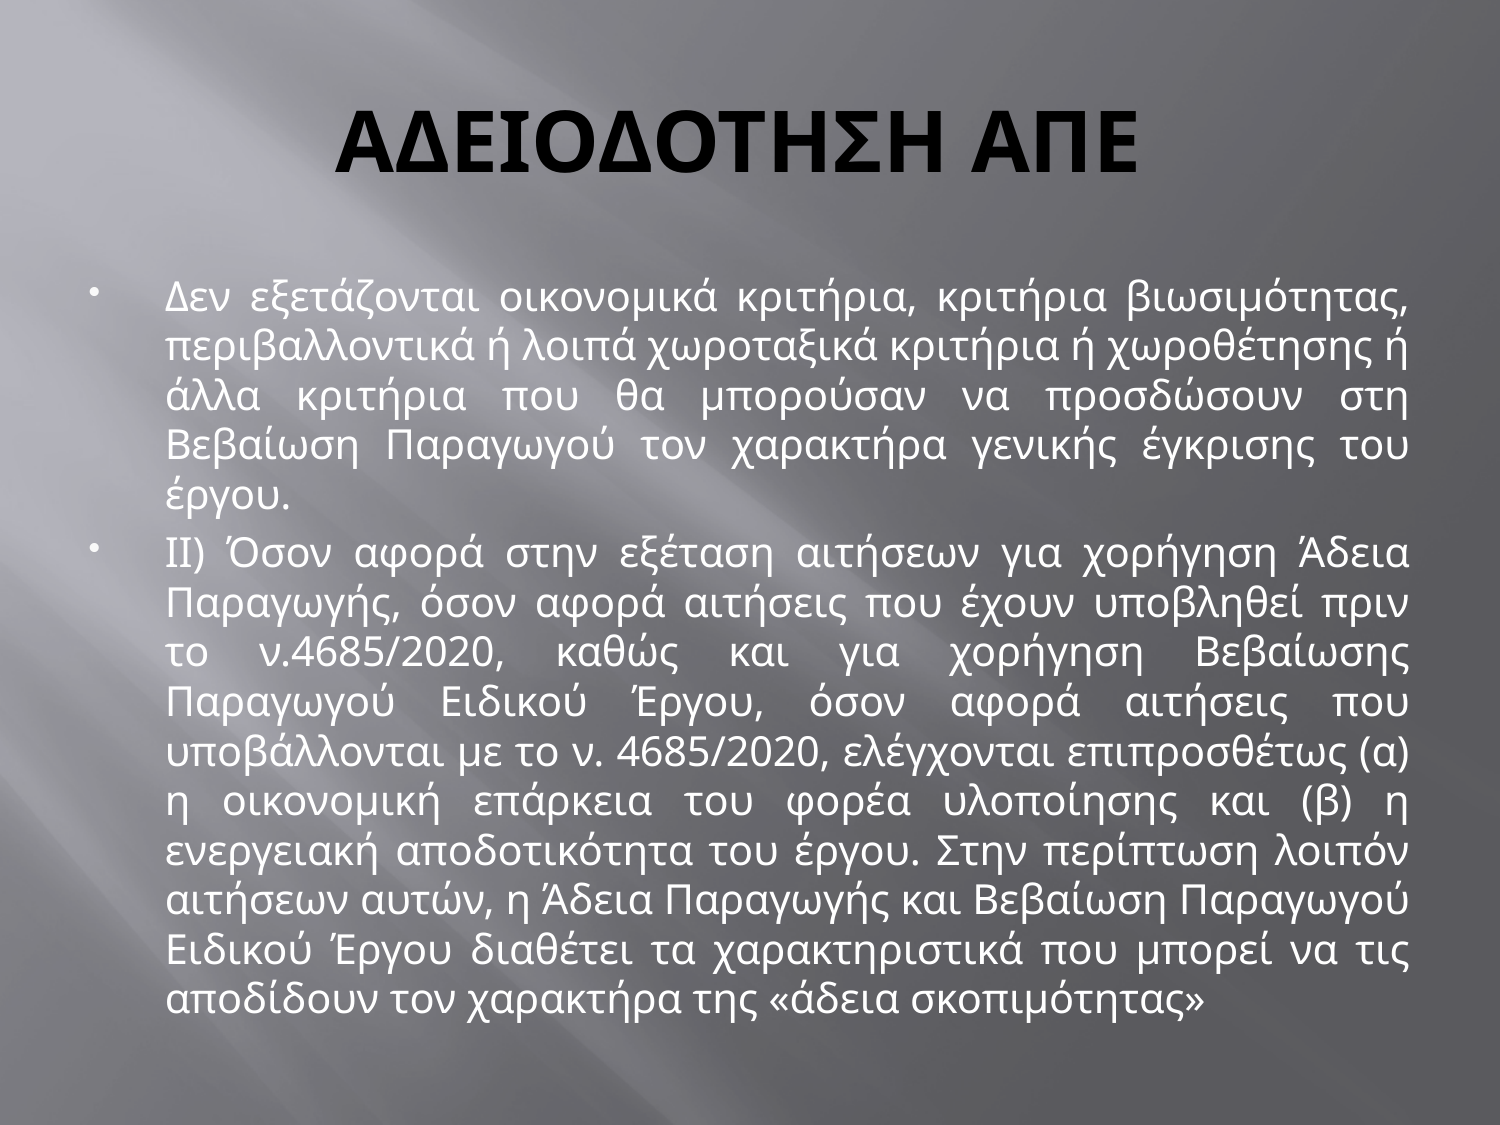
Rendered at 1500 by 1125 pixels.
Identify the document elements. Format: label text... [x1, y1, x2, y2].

title ΑΔΕΙΟΔΟΤΗΣΗ ΑΠΕ [75, 45, 1425, 233]
list Δεν εξετάζονται οικονομικά κριτήρια, κριτήρια βιωσιμότητας, περιβαλλοντικά ή λοιπά χωροταξικά κριτήρια ή χωροθέτησης ή άλλα κριτήρια που θα μπορούσαν να προσδώσουν στη Βεβαίωση Παραγωγού τον χαρακτήρα γενικής έγκρισης του έργου. ΙΙ) Όσον αφορά στην εξέταση αιτήσεων για χορήγηση Άδεια Παραγωγής, όσον αφορά αιτήσεις που έχουν υποβληθεί πριν το ν.4685/2020, καθώς και για χορήγηση Βεβαίωσης Παραγωγού Ειδικού Έργου, όσον αφορά αιτήσεις που υποβάλλονται με το ν. 4685/2020, ελέγχονται επιπροσθέτως (α) η οικονομική επάρκεια του φορέα υλοποίησης και (β) η ενεργειακή αποδοτικότητα του έργου. Στην περίπτωση λοιπόν αιτήσεων αυτών, η Άδεια Παραγωγής και Βεβαίωση Παραγωγού Ειδικού Έργου διαθέτει τα χαρακτηριστικά που μπορεί να τις αποδίδουν τον χαρακτήρα της «άδεια σκοπιμότητας» [75, 262, 1425, 1059]
